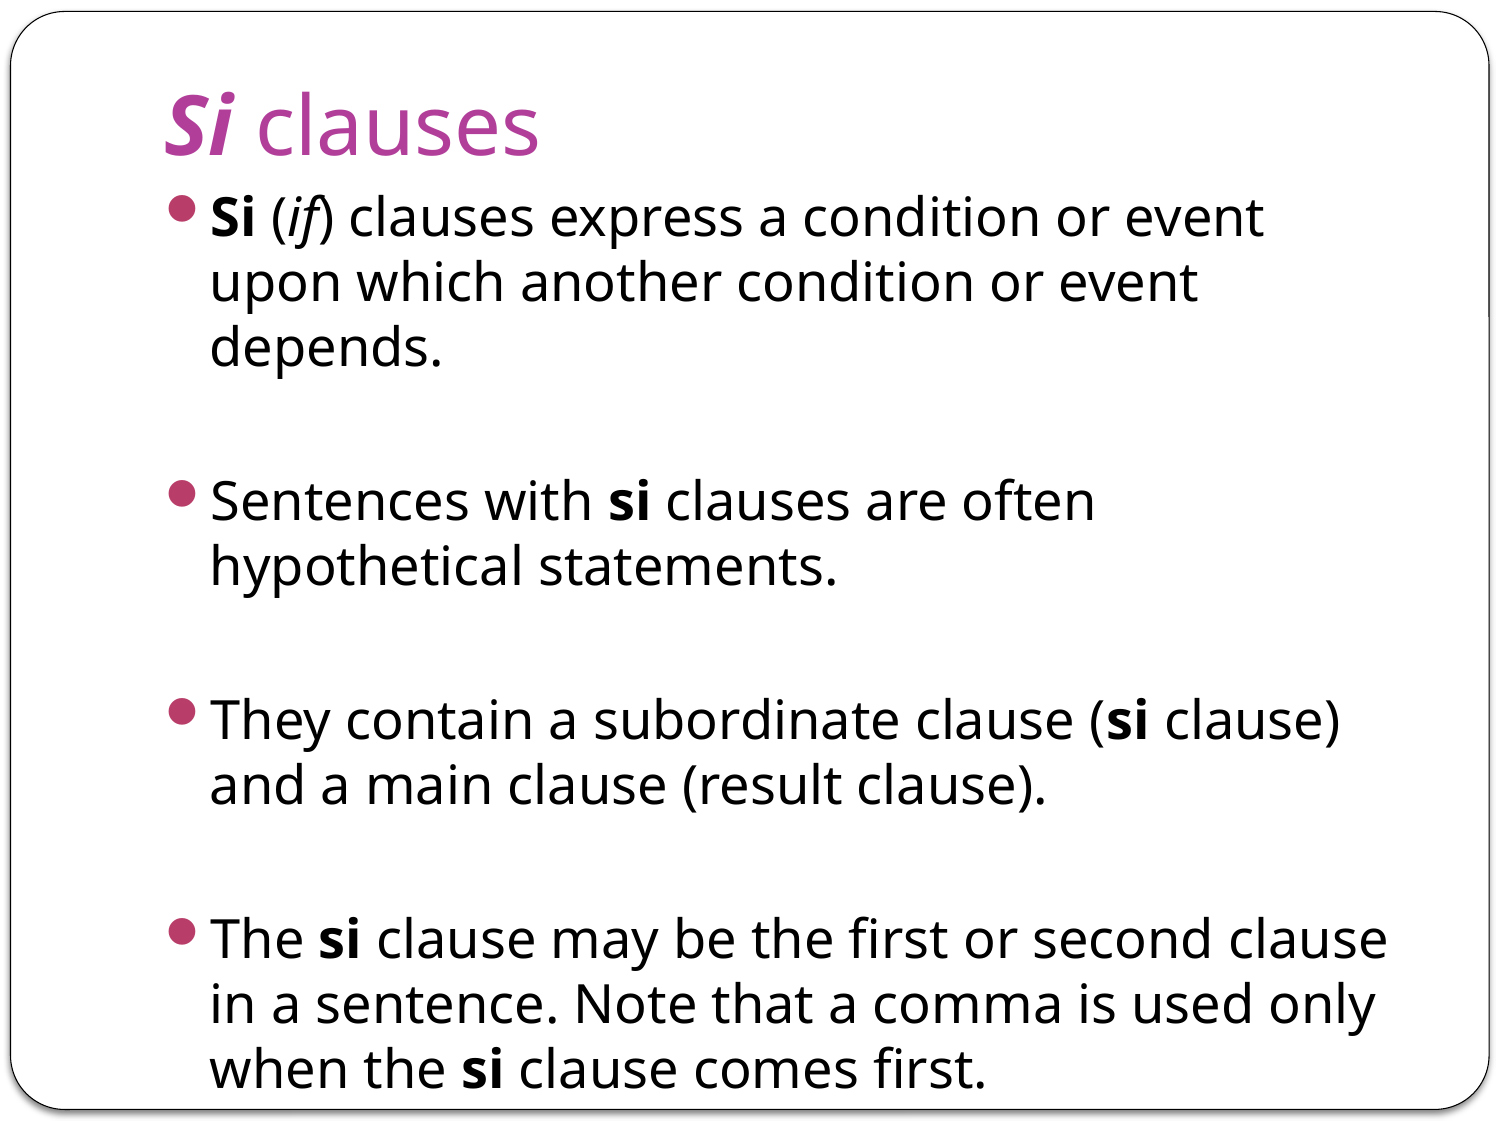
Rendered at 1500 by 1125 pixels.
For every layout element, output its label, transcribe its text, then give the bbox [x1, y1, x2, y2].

title Si clauses [150, 0, 1425, 174]
list Si (if) clauses express a condition or event upon which another condition or event depends. Sentences with si clauses are often hypothetical statements. They contain a subordinate clause (si clause) and a main clause (result clause). The si clause may be the first or second clause in a sentence. Note that a comma is used only when the si clause comes first. [150, 174, 1425, 1088]
